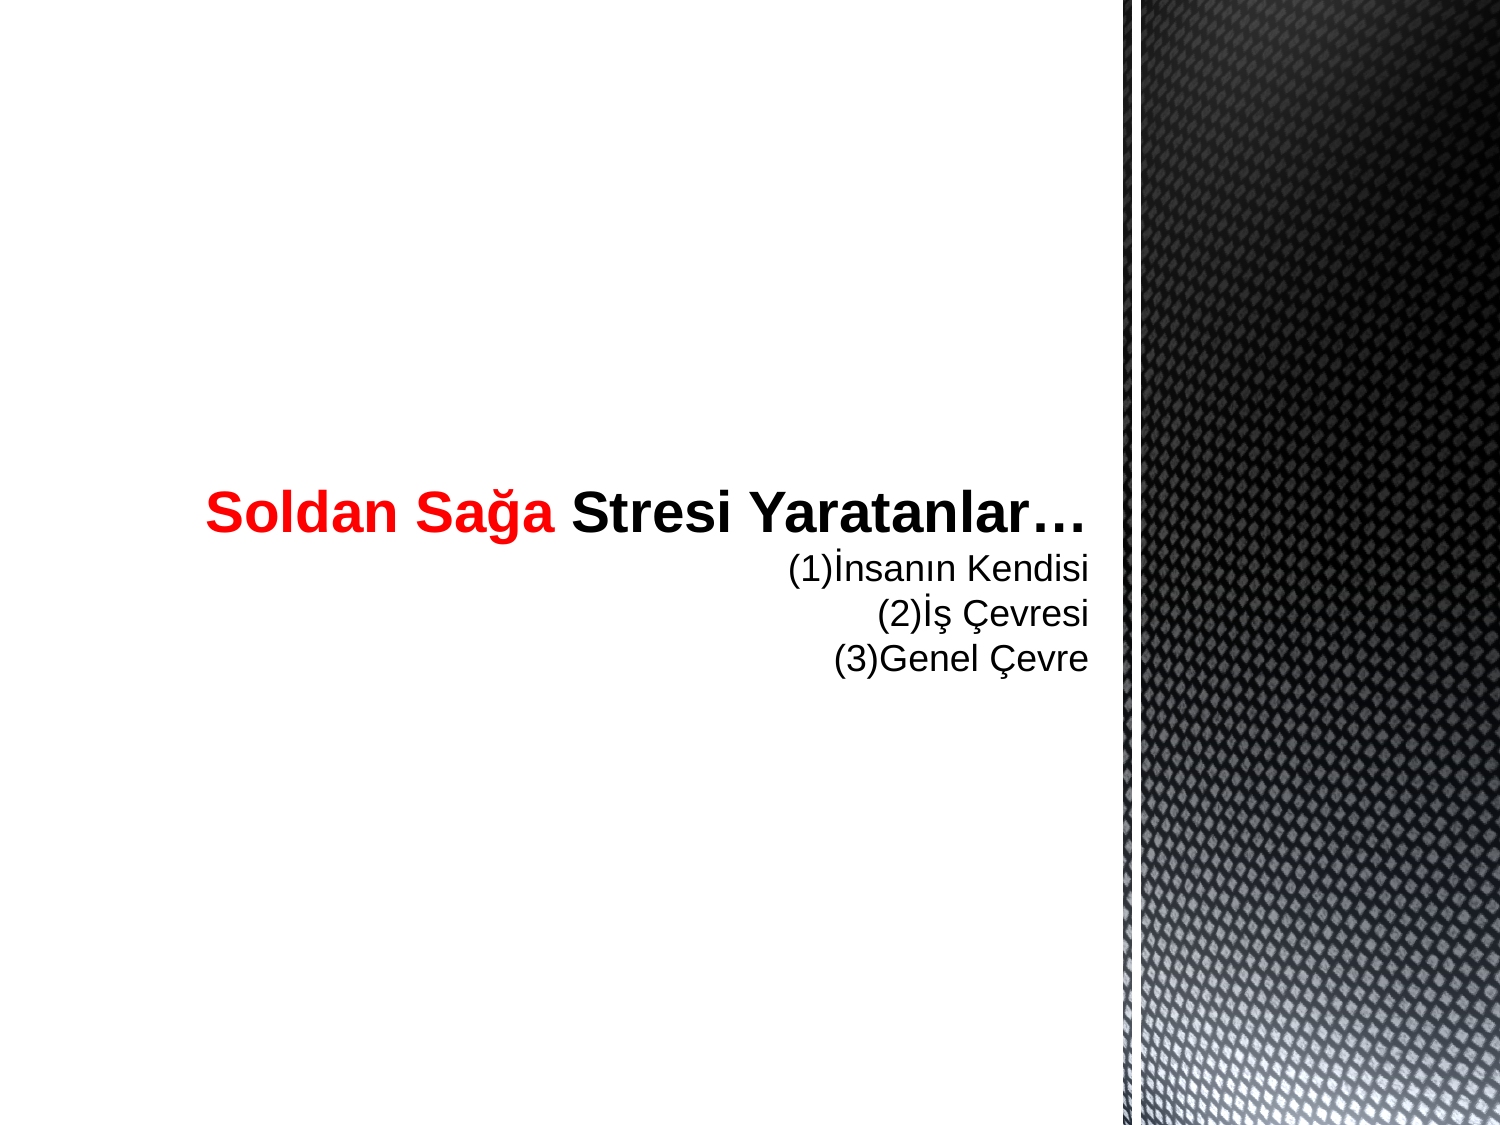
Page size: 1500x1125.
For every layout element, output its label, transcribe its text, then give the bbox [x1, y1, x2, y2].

title Soldan Sağa Stresi Yaratanlar… (1)İnsanın Kendisi (2)İş Çevresi (3)Genel Çevre [0, 231, 1105, 687]
picture [1123, 0, 1500, 1125]
